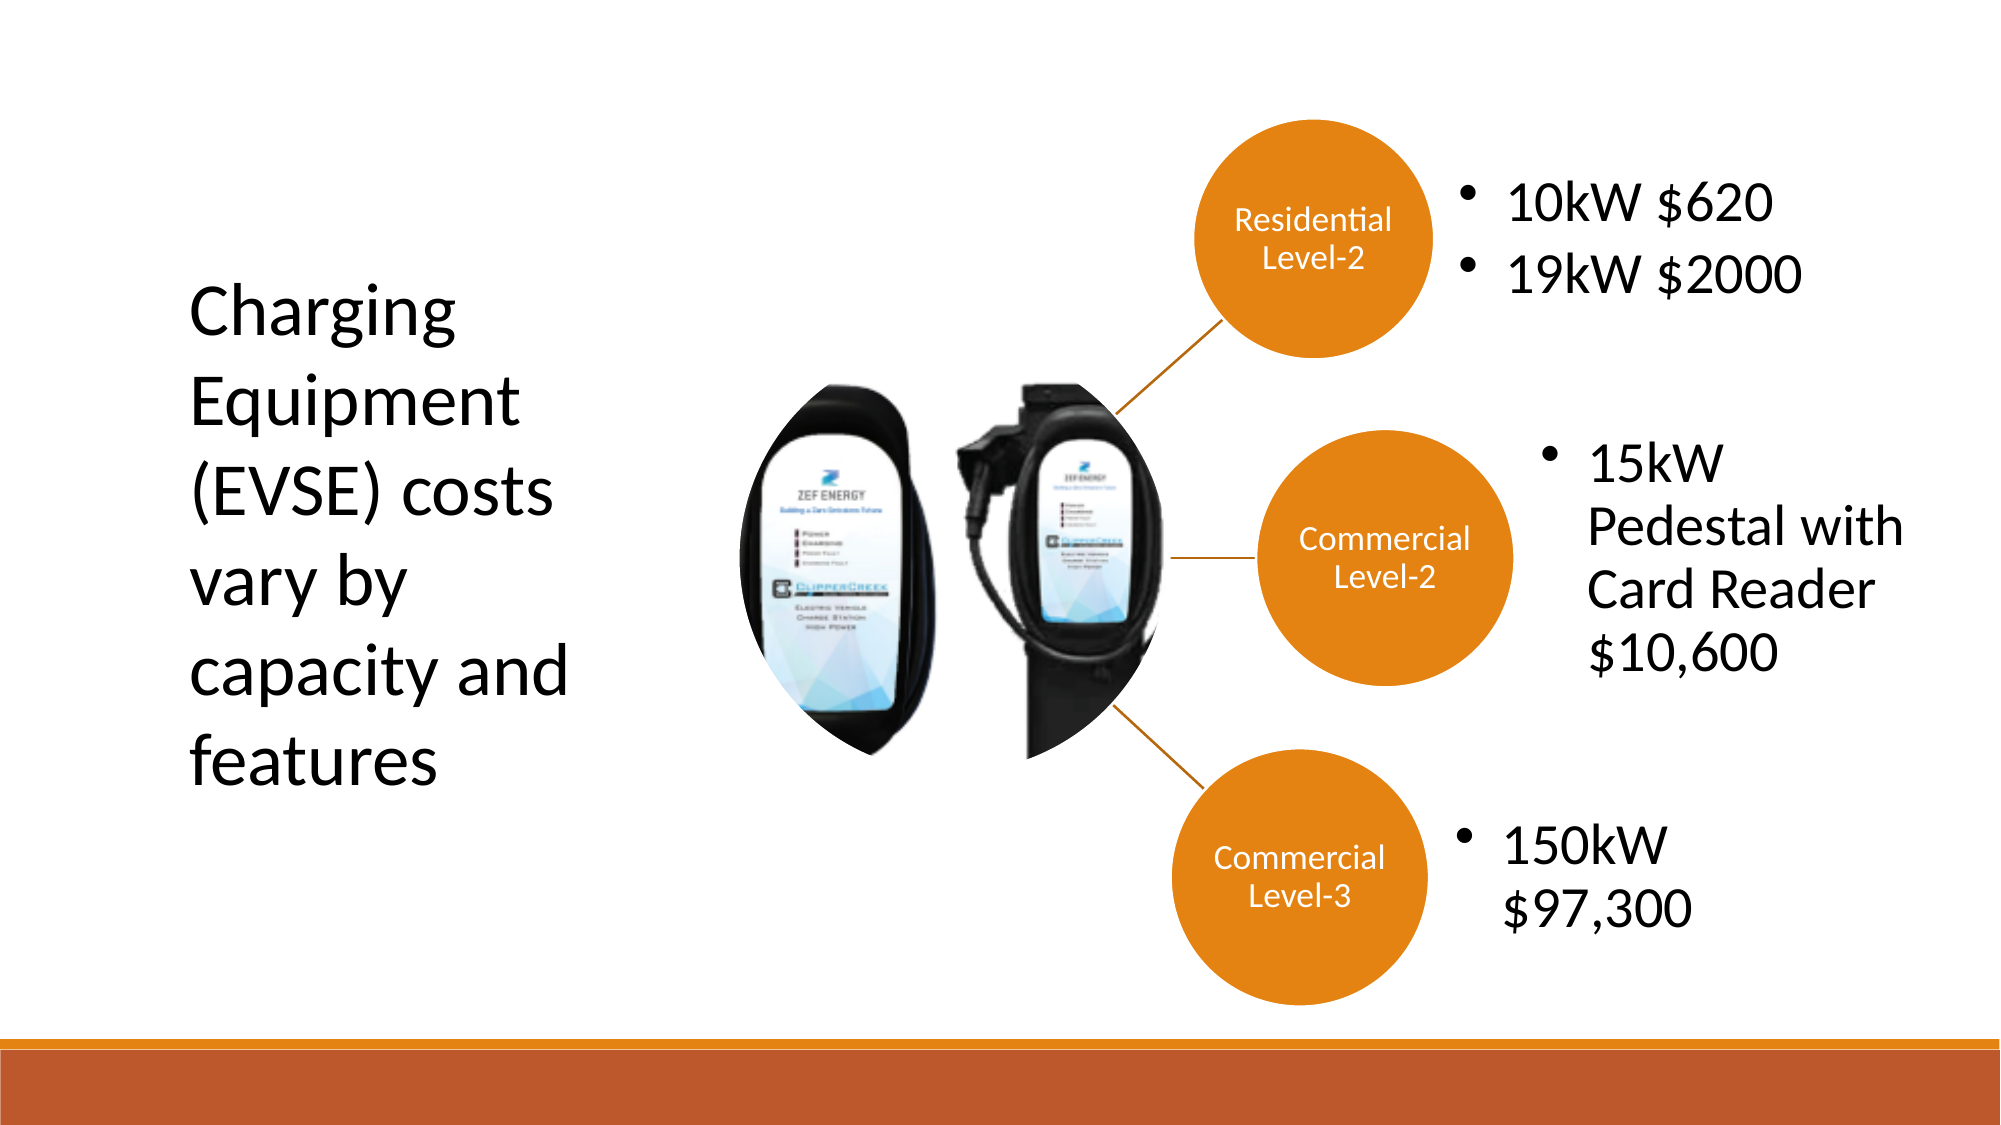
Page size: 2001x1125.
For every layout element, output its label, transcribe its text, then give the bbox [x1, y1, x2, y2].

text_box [666, 117, 2000, 1008]
text_box Charging Equipment (EVSE) costs vary by capacity and features [174, 252, 626, 808]
